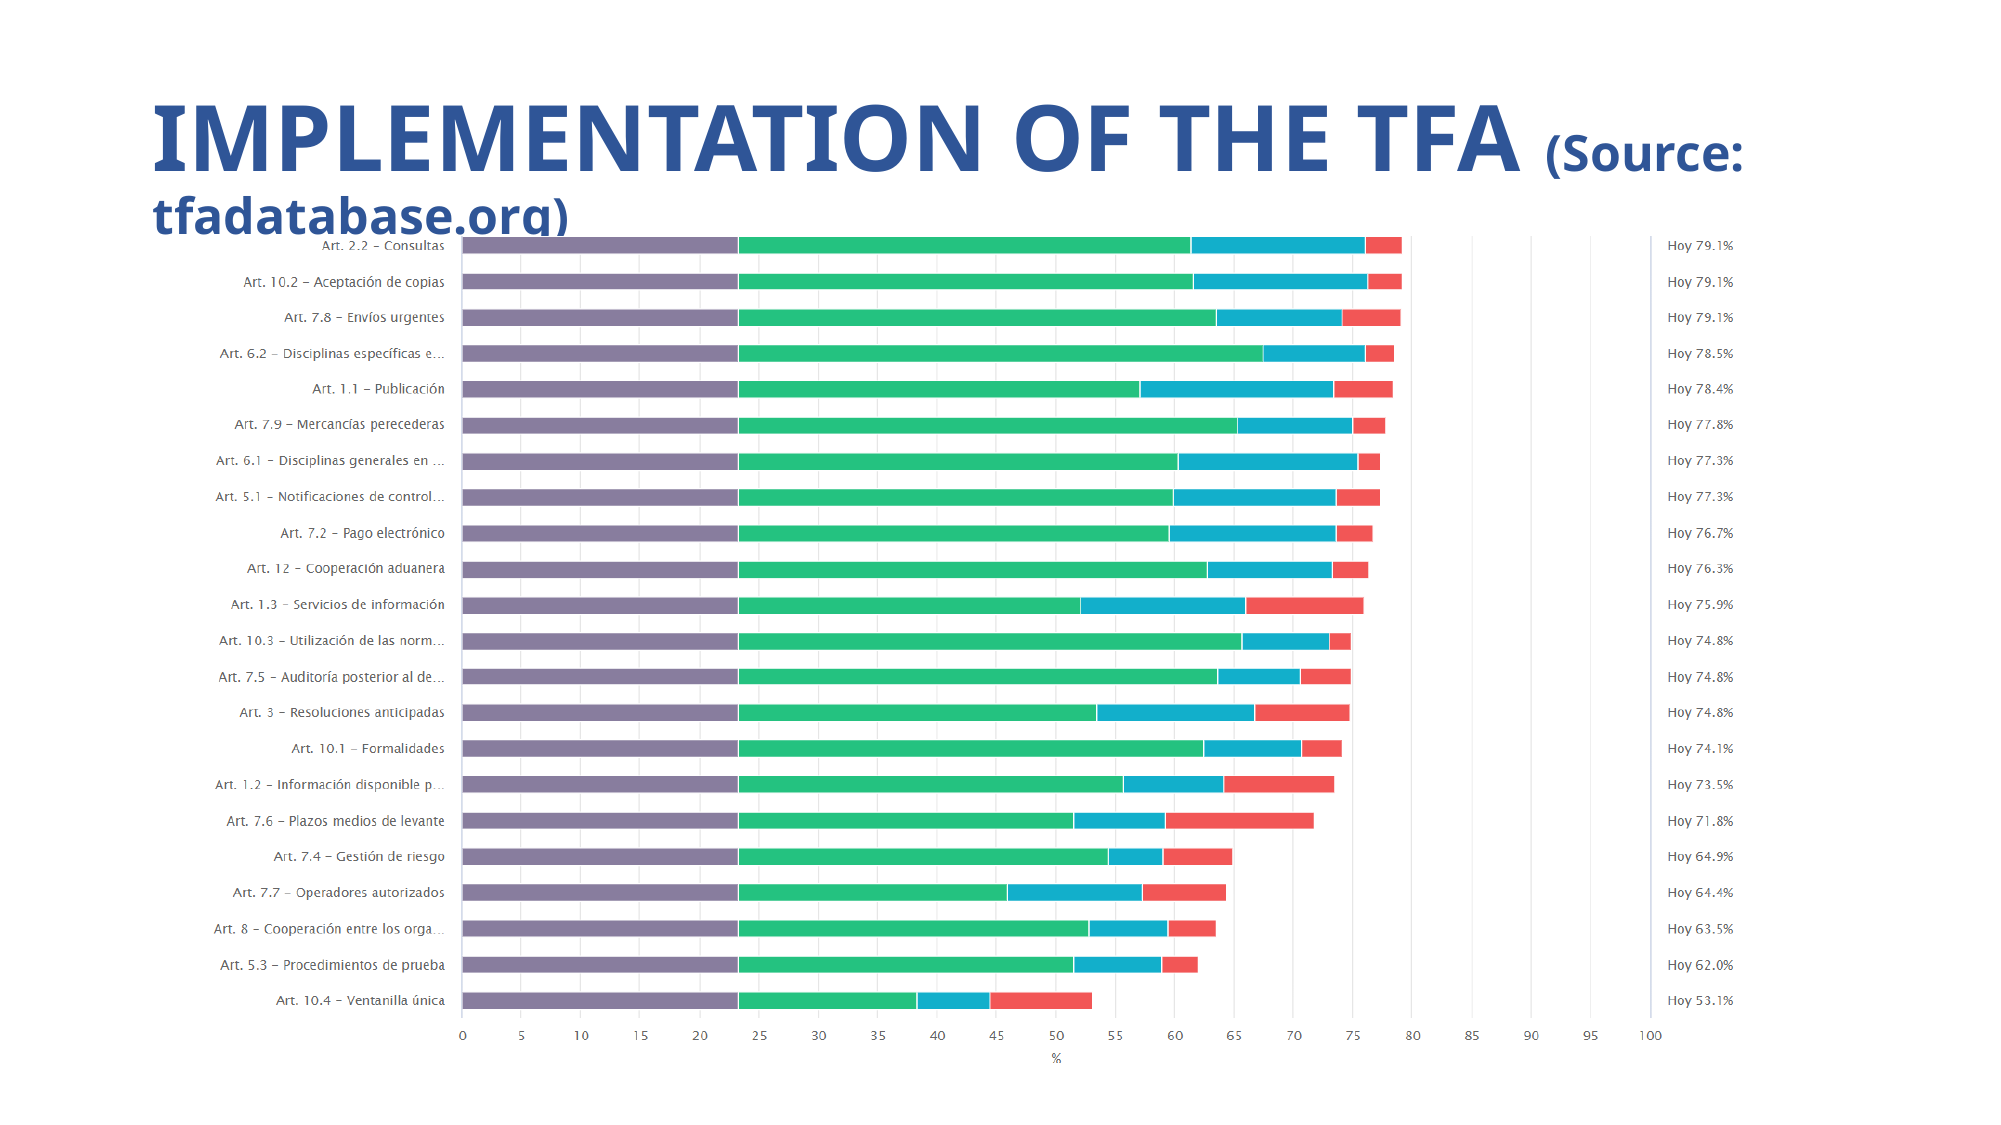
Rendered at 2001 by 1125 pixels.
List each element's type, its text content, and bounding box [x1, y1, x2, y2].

title IMPLEMENTATION OF THE TFA (Source: tfadatabase.org) [137, 59, 1863, 278]
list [206, 236, 1773, 1065]
